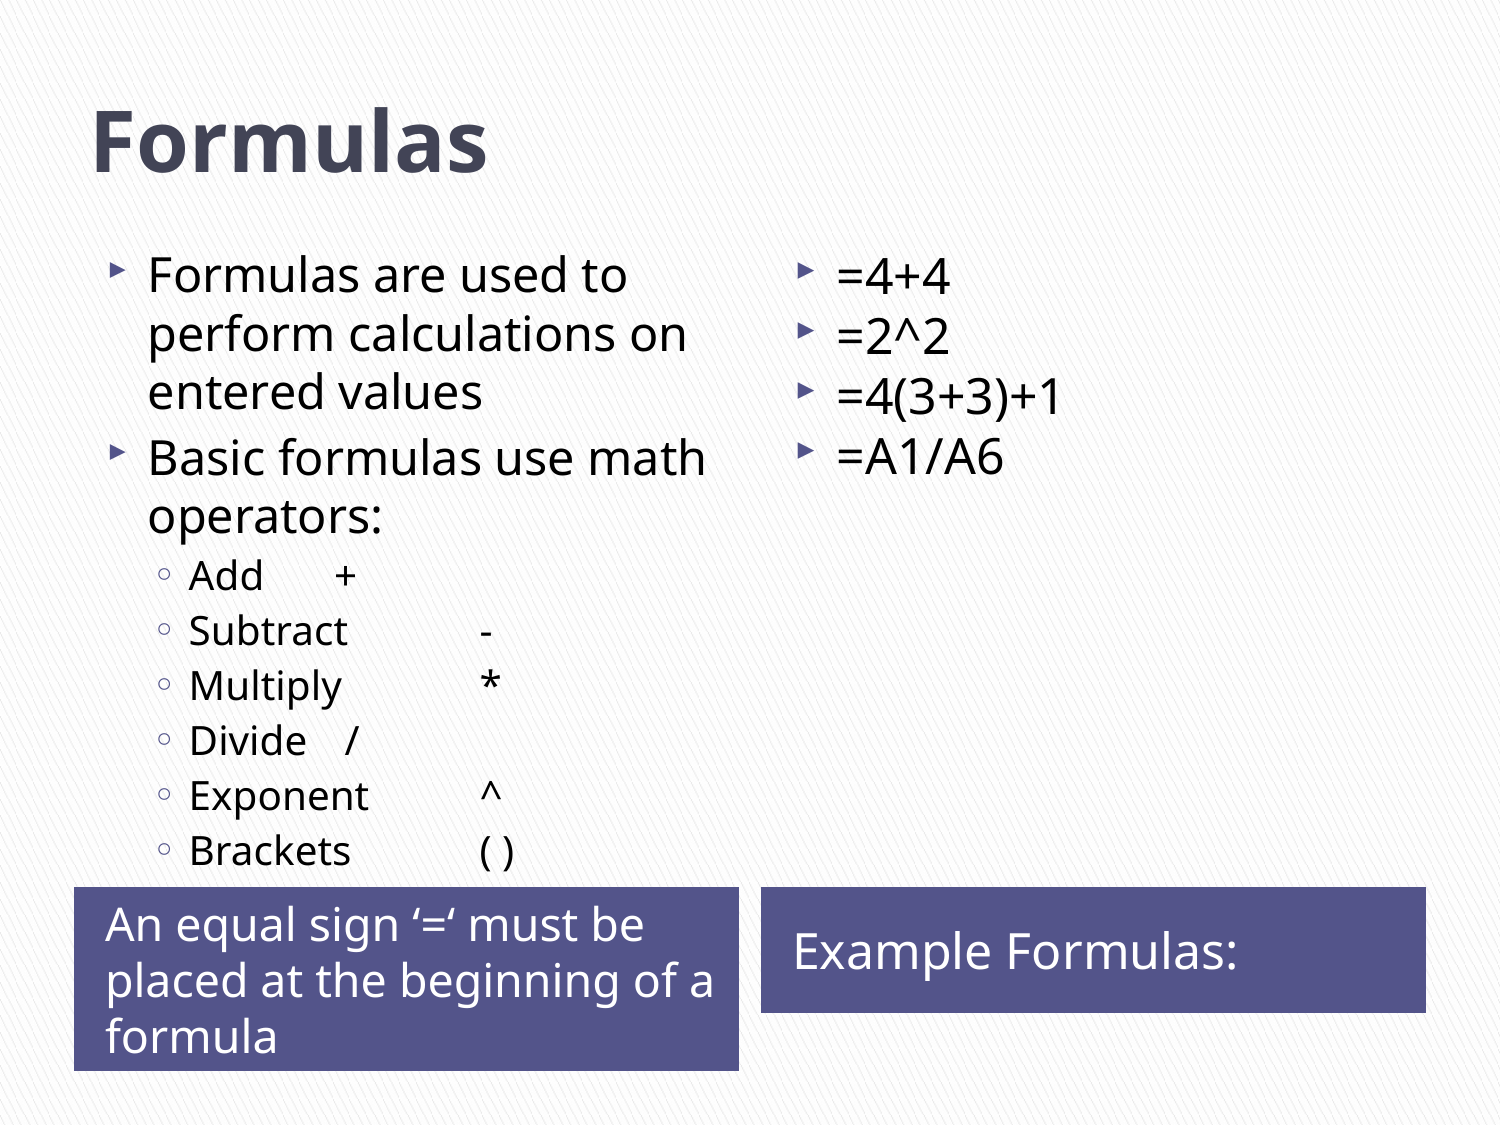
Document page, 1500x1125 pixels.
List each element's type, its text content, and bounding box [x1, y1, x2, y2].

list Example Formulas: [761, 887, 1426, 1013]
list =4+4 =2^2 =4(3+3)+1 =A1/A6 [761, 236, 1425, 884]
title Formulas [75, 44, 1425, 233]
list An equal sign ‘=‘ must be placed at the beginning of a formula [74, 887, 739, 1071]
list Formulas are used to perform calculations on entered values Basic formulas use math operators: Add + Subtract - Multiply * Divide / Exponent ^ Brackets ( ) [75, 236, 738, 884]
